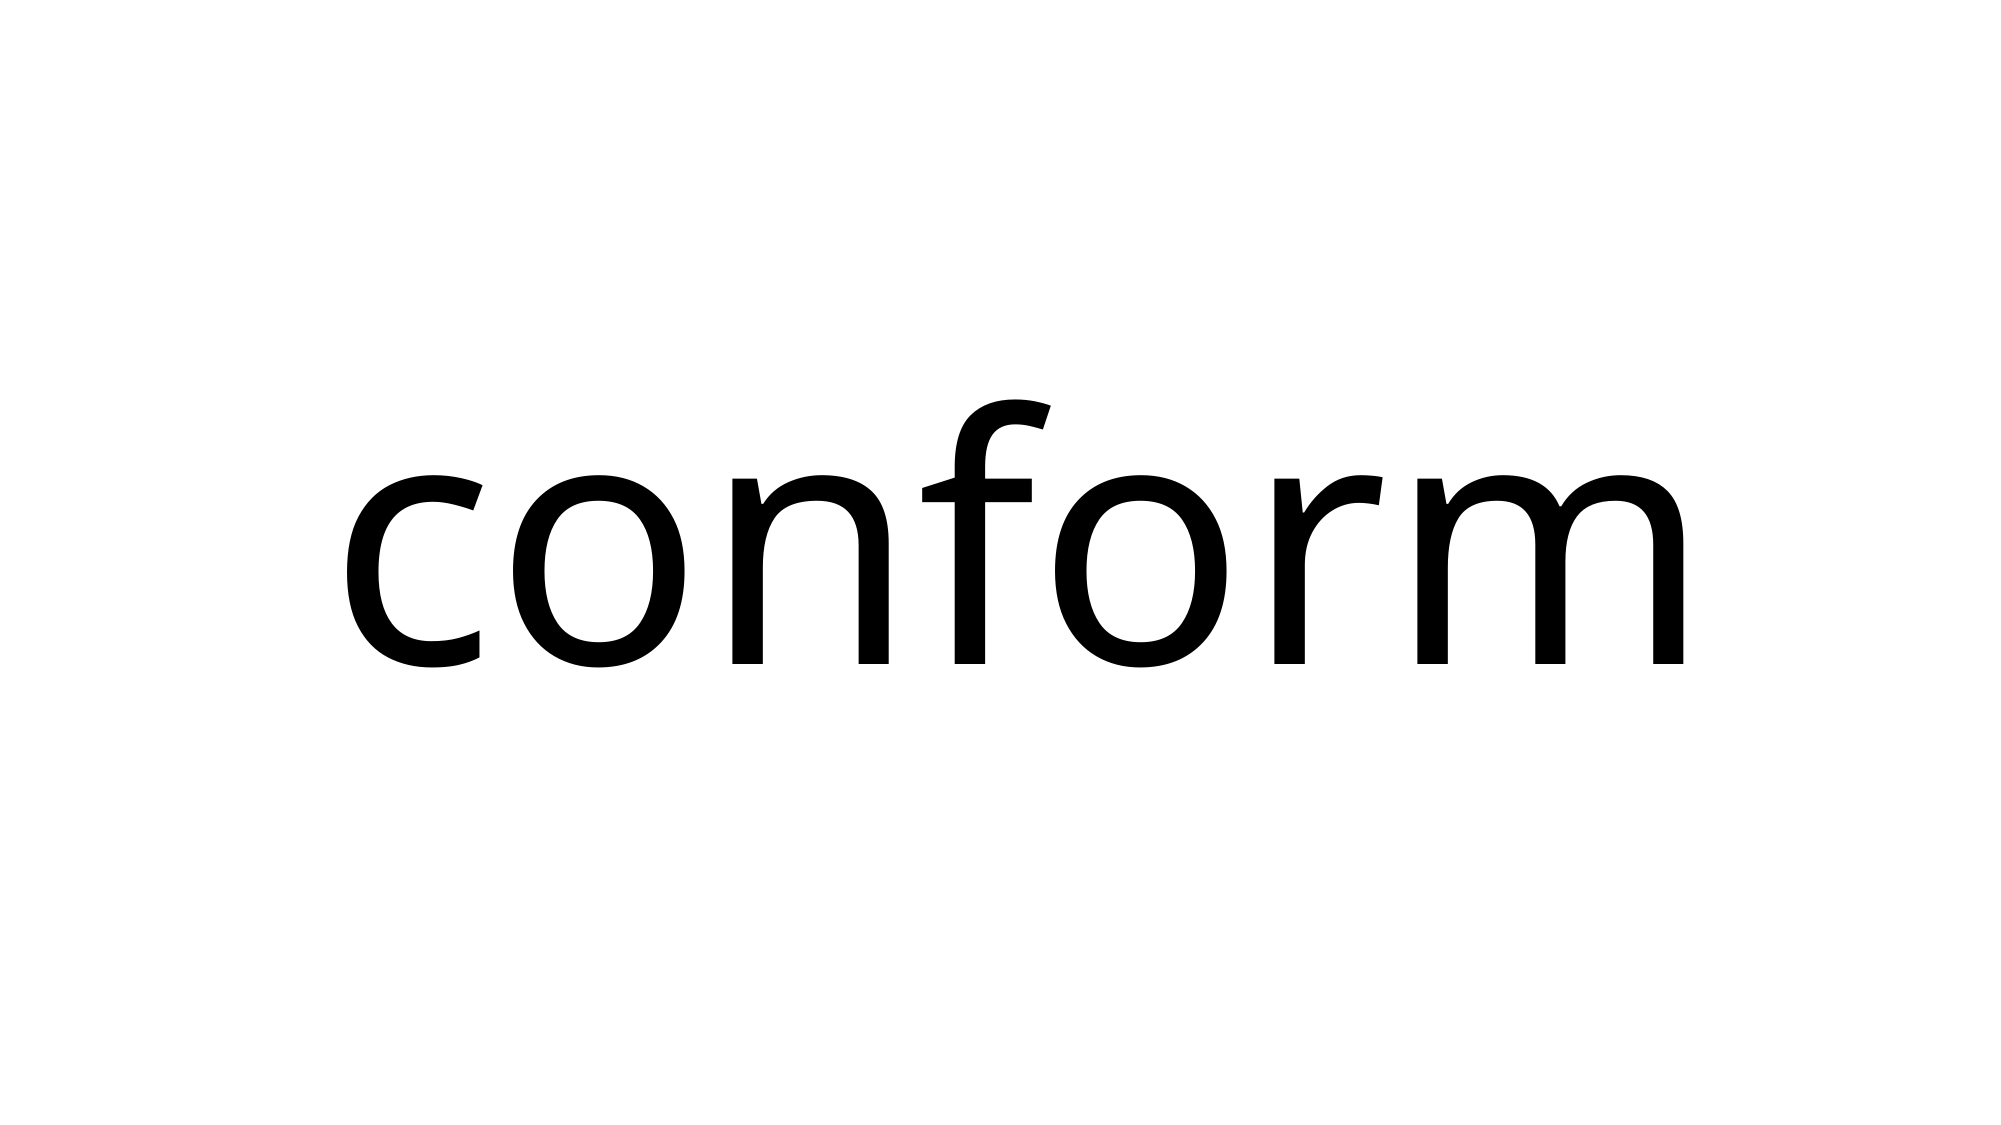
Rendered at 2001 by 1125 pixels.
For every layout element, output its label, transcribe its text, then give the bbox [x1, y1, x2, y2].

text_box conform [157, 443, 1883, 662]
